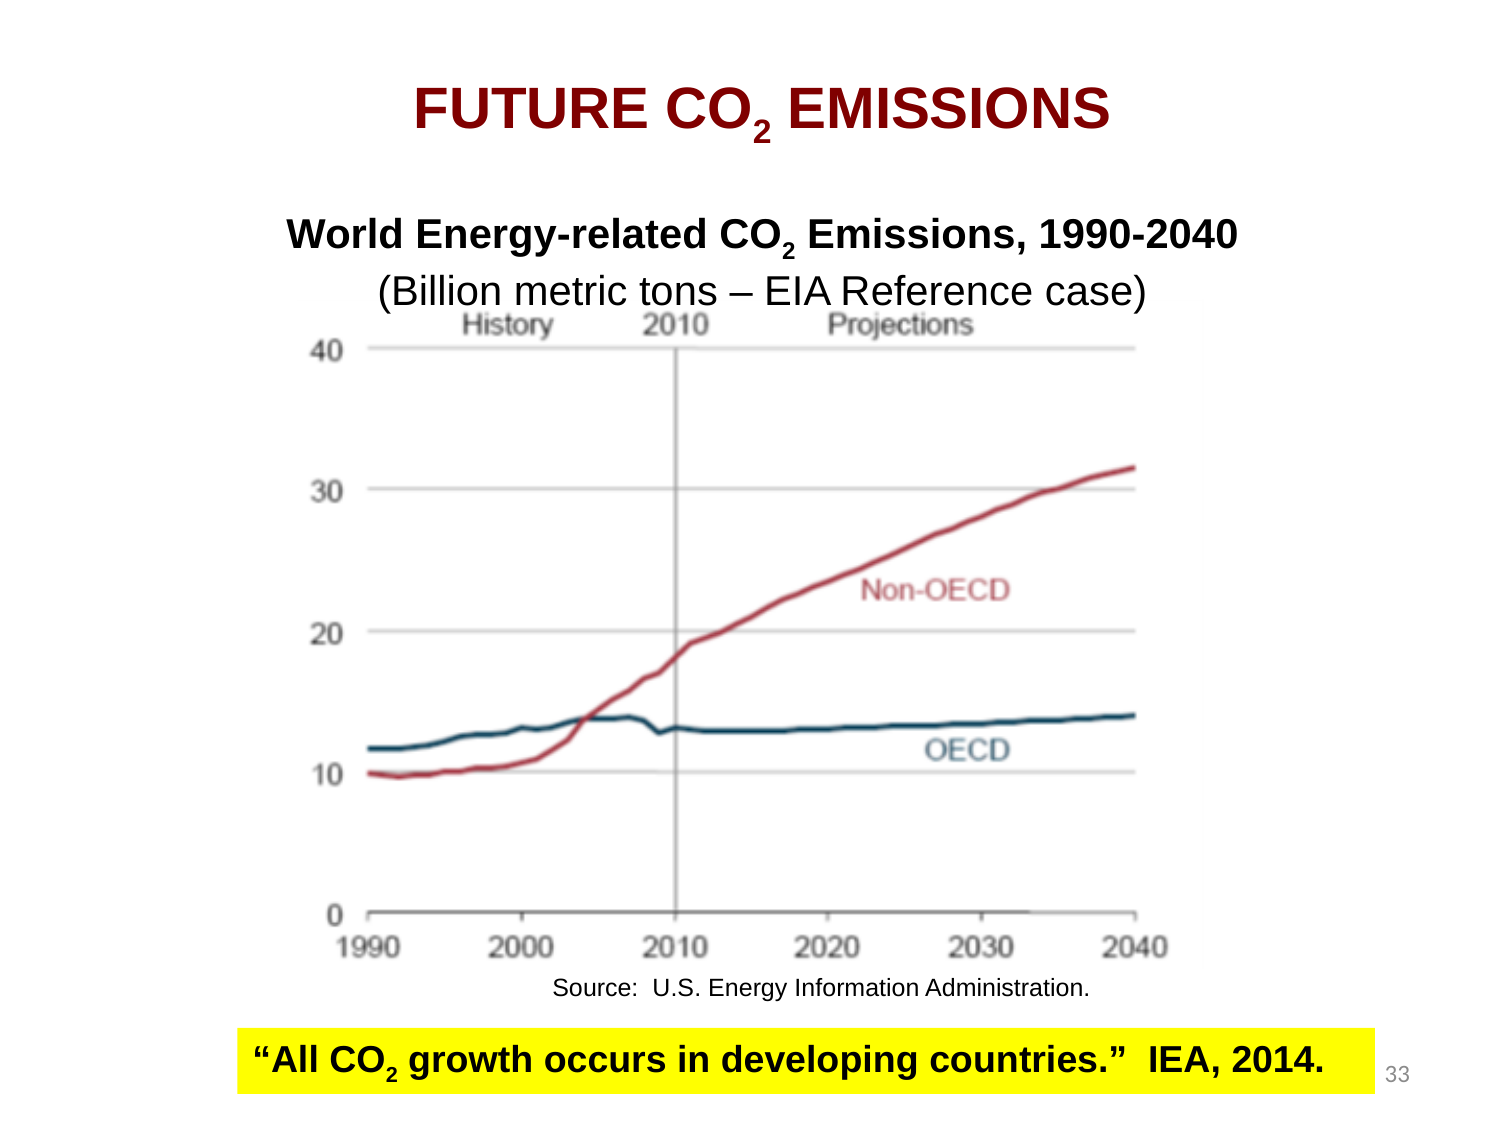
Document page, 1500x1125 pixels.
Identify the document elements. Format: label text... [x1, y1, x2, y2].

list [296, 298, 1204, 970]
text_box Source: U.S. Energy Information Administration. [312, 977, 1138, 1009]
text_box World Energy-related CO2 Emissions, 1990-2040 (Billion metric tons – EIA Reference case) [256, 199, 1269, 322]
text_box “All CO2 growth occurs in developing countries.” IEA, 2014. [237, 1027, 1375, 1094]
title FUTURE CO2 EMISSIONS [99, 45, 1425, 175]
slide_number 33 [1074, 1042, 1425, 1103]
